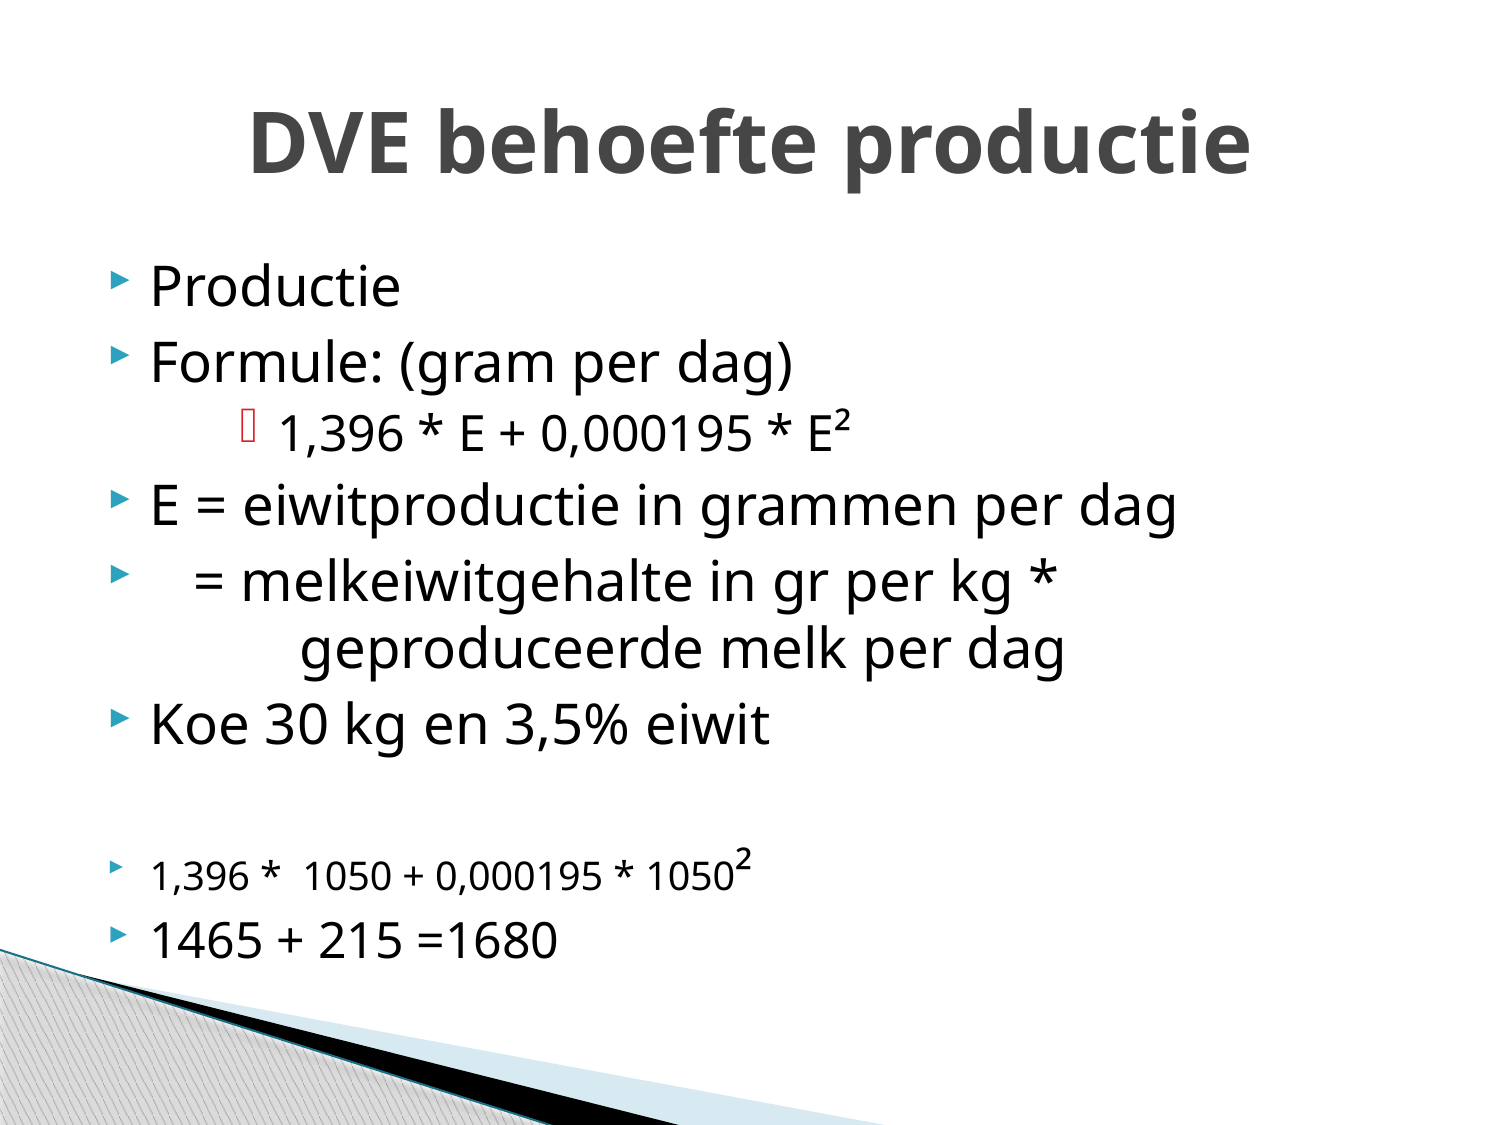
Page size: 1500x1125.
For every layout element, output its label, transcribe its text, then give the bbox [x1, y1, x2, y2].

list Productie Formule: (gram per dag) 1,396 * E + 0,000195 * E² E = eiwitproductie in grammen per dag = melkeiwitgehalte in gr per kg * geproduceerde melk per dag Koe 30 kg en 3,5% eiwit 1,396 * 1050 + 0,000195 * 1050² 1465 + 215 =1680 [75, 243, 1425, 986]
title DVE behoefte productie [75, 45, 1425, 233]
